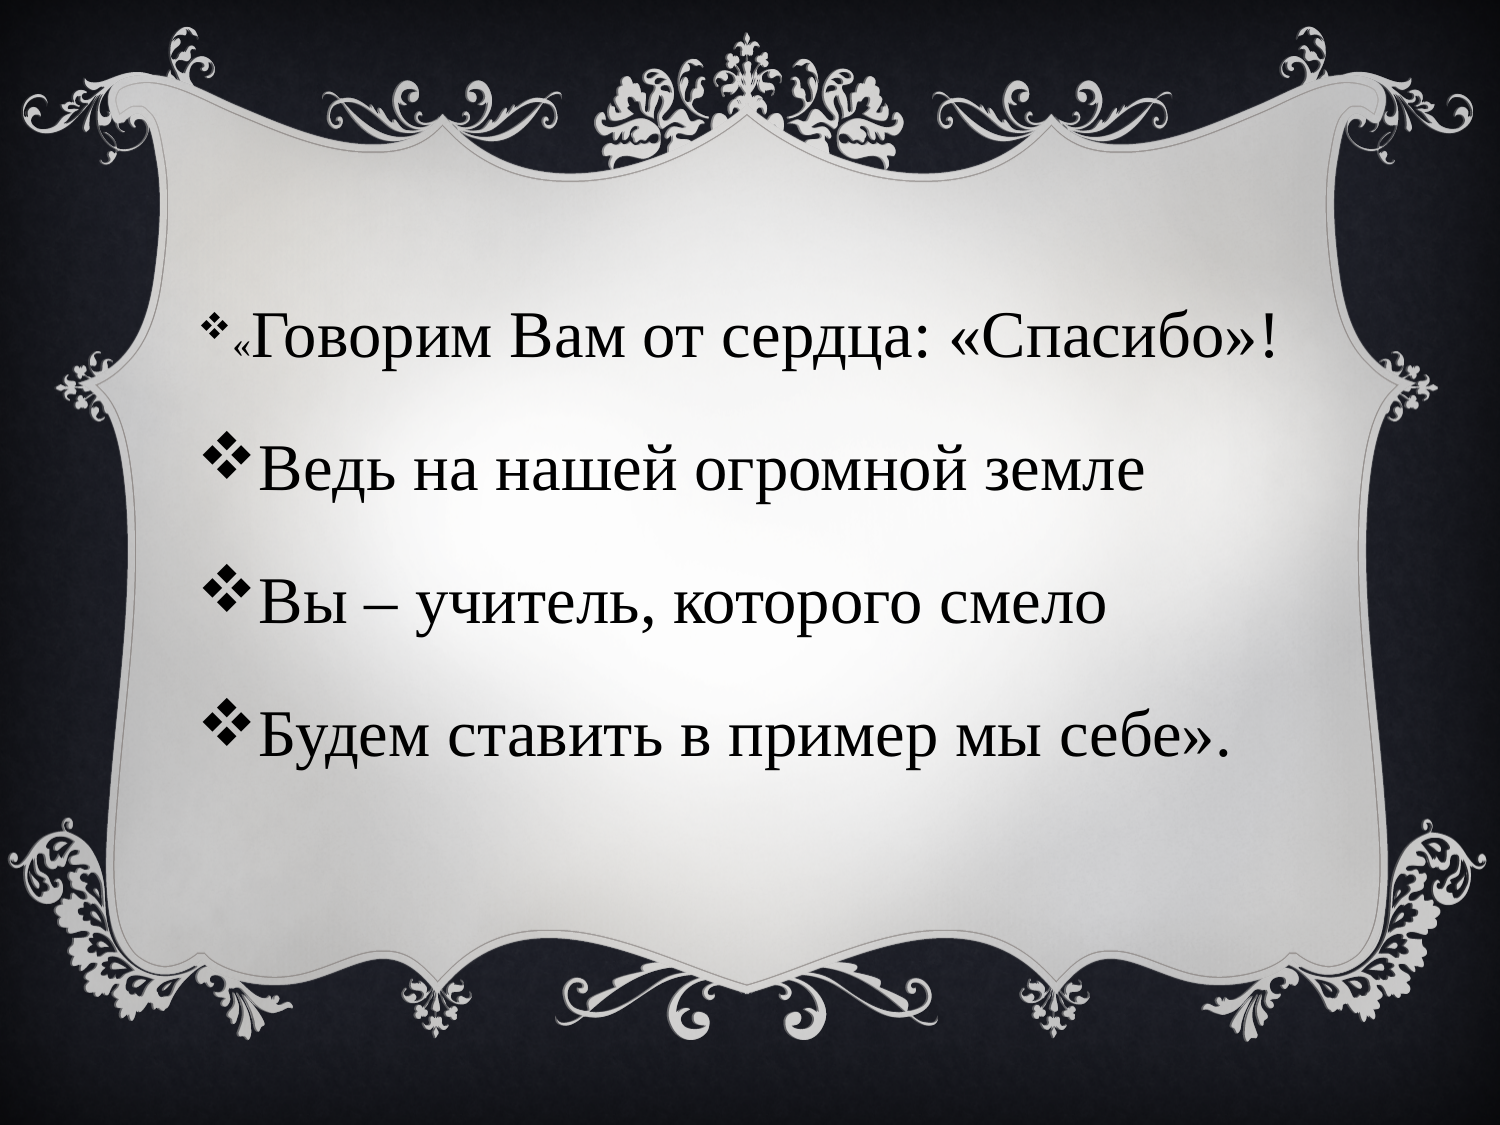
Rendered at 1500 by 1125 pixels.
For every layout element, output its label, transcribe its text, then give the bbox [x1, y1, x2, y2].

list «Говорим Вам от сердца: «Спасибо»! Ведь на нашей огромной земле Вы – учитель, которого смело Будем ставить в пример мы себе». [183, 184, 1306, 917]
picture [0, 0, 1500, 1125]
